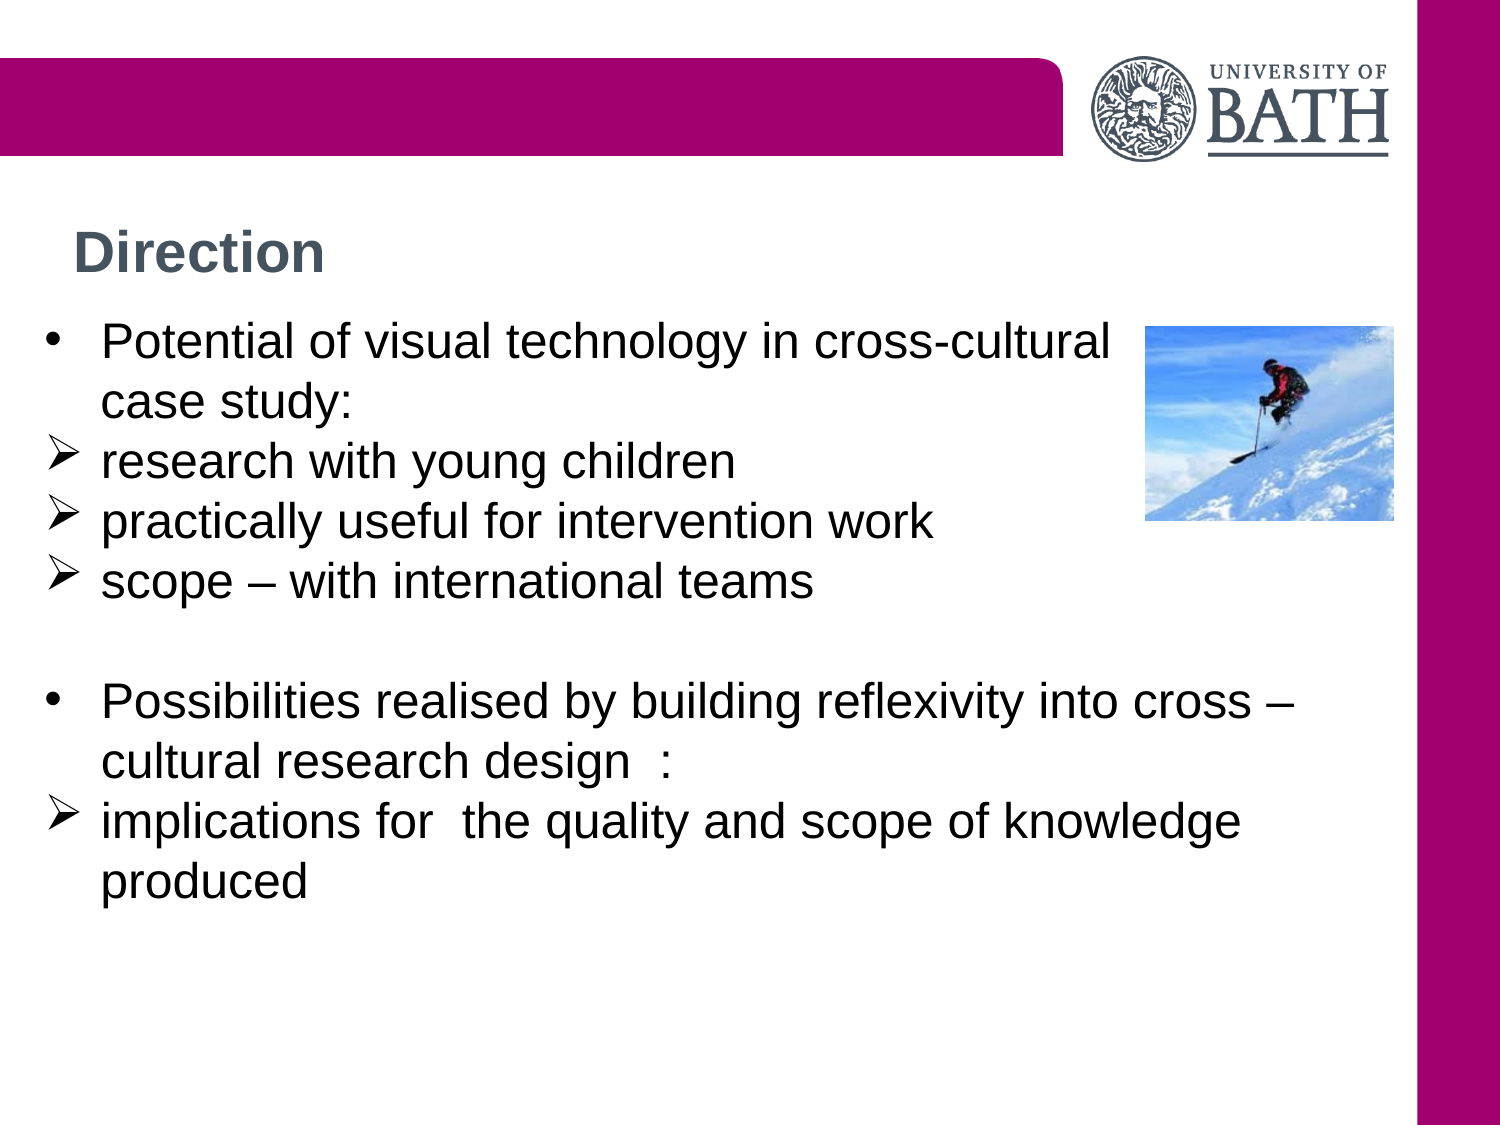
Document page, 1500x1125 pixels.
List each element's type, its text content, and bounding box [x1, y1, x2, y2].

list Potential of visual technology in cross-cultural case study: research with young children practically useful for intervention work scope – with international teams Possibilities realised by building reflexivity into cross –cultural research design : implications for the quality and scope of knowledge produced [29, 301, 1394, 1109]
picture [1145, 326, 1394, 521]
title Direction [58, 206, 1400, 302]
picture [1091, 56, 1389, 162]
picture [0, 58, 1063, 156]
